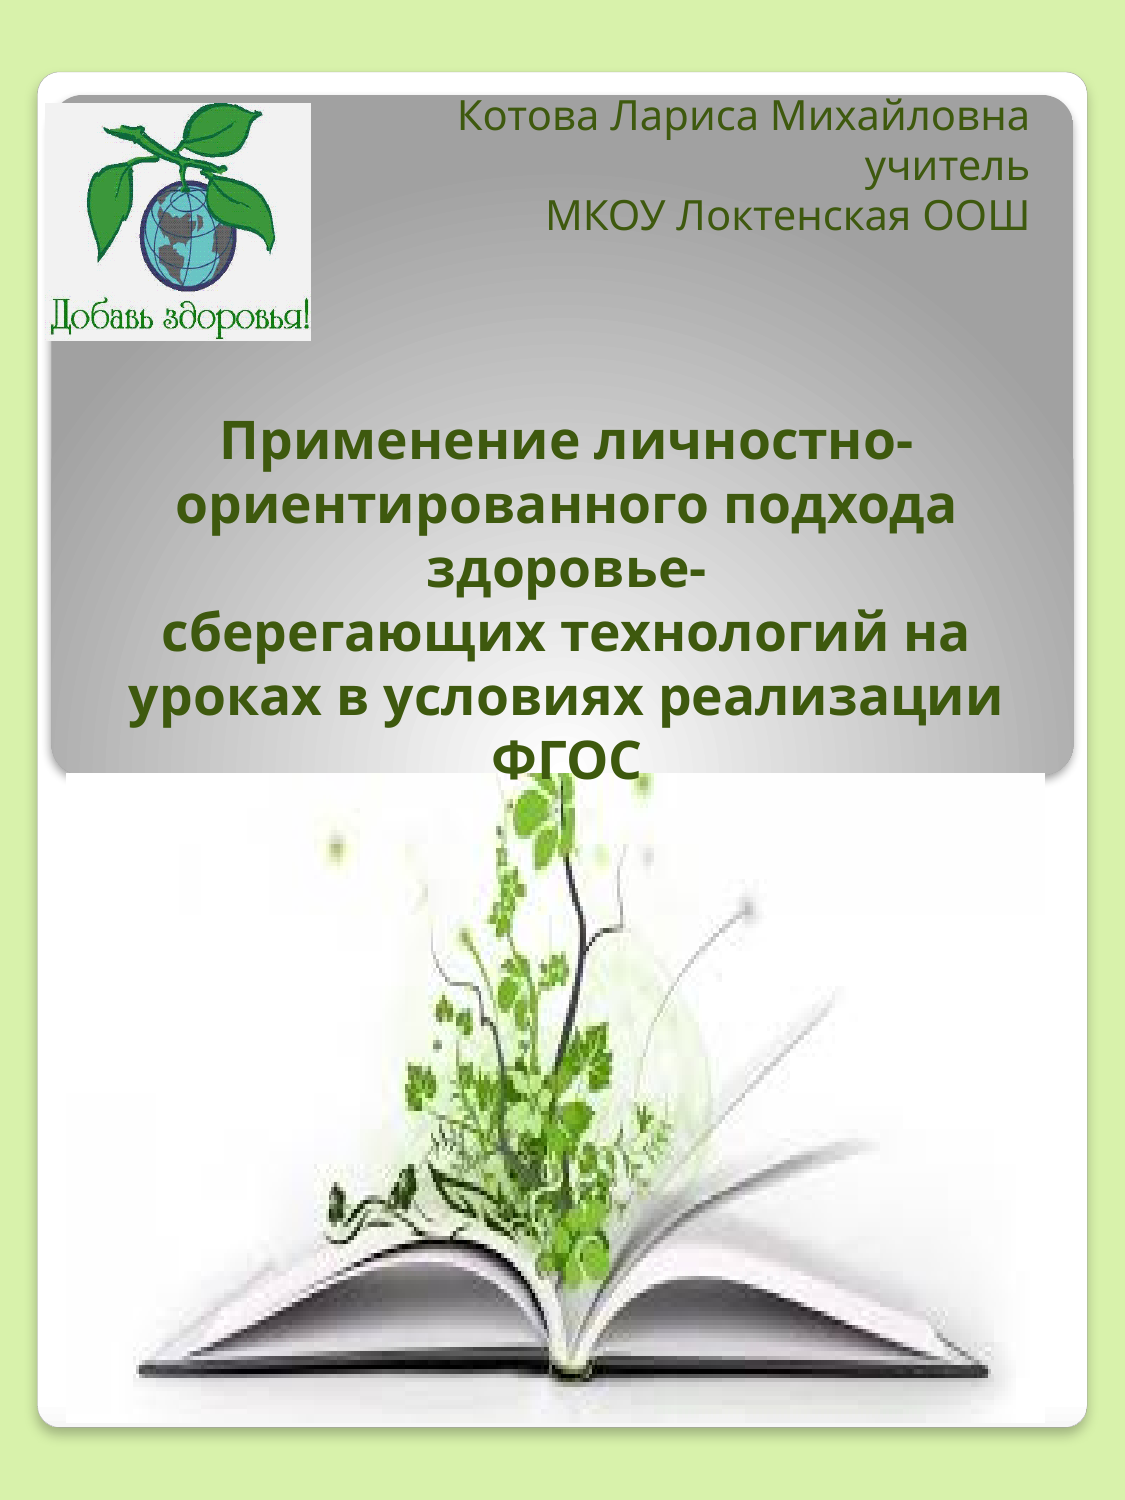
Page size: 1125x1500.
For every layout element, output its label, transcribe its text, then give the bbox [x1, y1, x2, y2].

subtitle Котова Лариса Михайловна учитель МКОУ Локтенская ООШ [88, 88, 1046, 361]
picture [45, 102, 311, 341]
picture [66, 773, 1046, 1423]
title Применение личностно- ориентированного подхода здоровье- сберегающих технологий на уроках в условиях реализации ФГОС [88, 398, 1046, 773]
